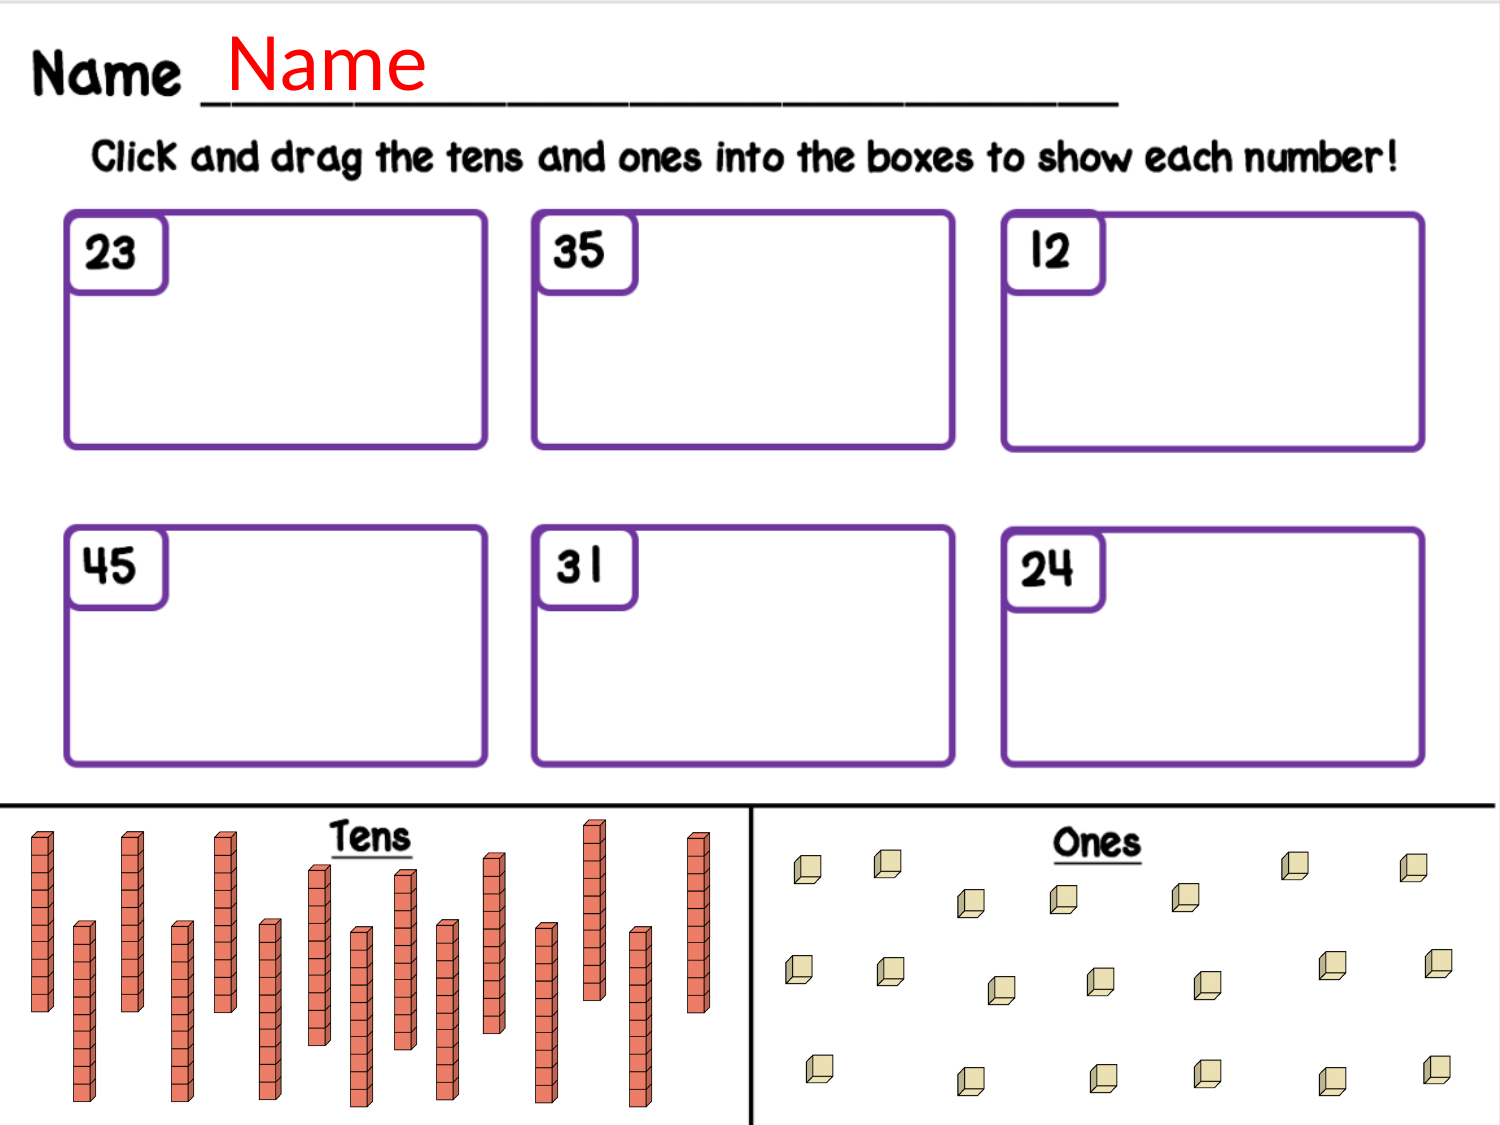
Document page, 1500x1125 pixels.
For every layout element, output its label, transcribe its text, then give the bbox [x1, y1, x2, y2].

picture [0, 0, 1500, 1125]
text_box Name [211, 0, 785, 115]
